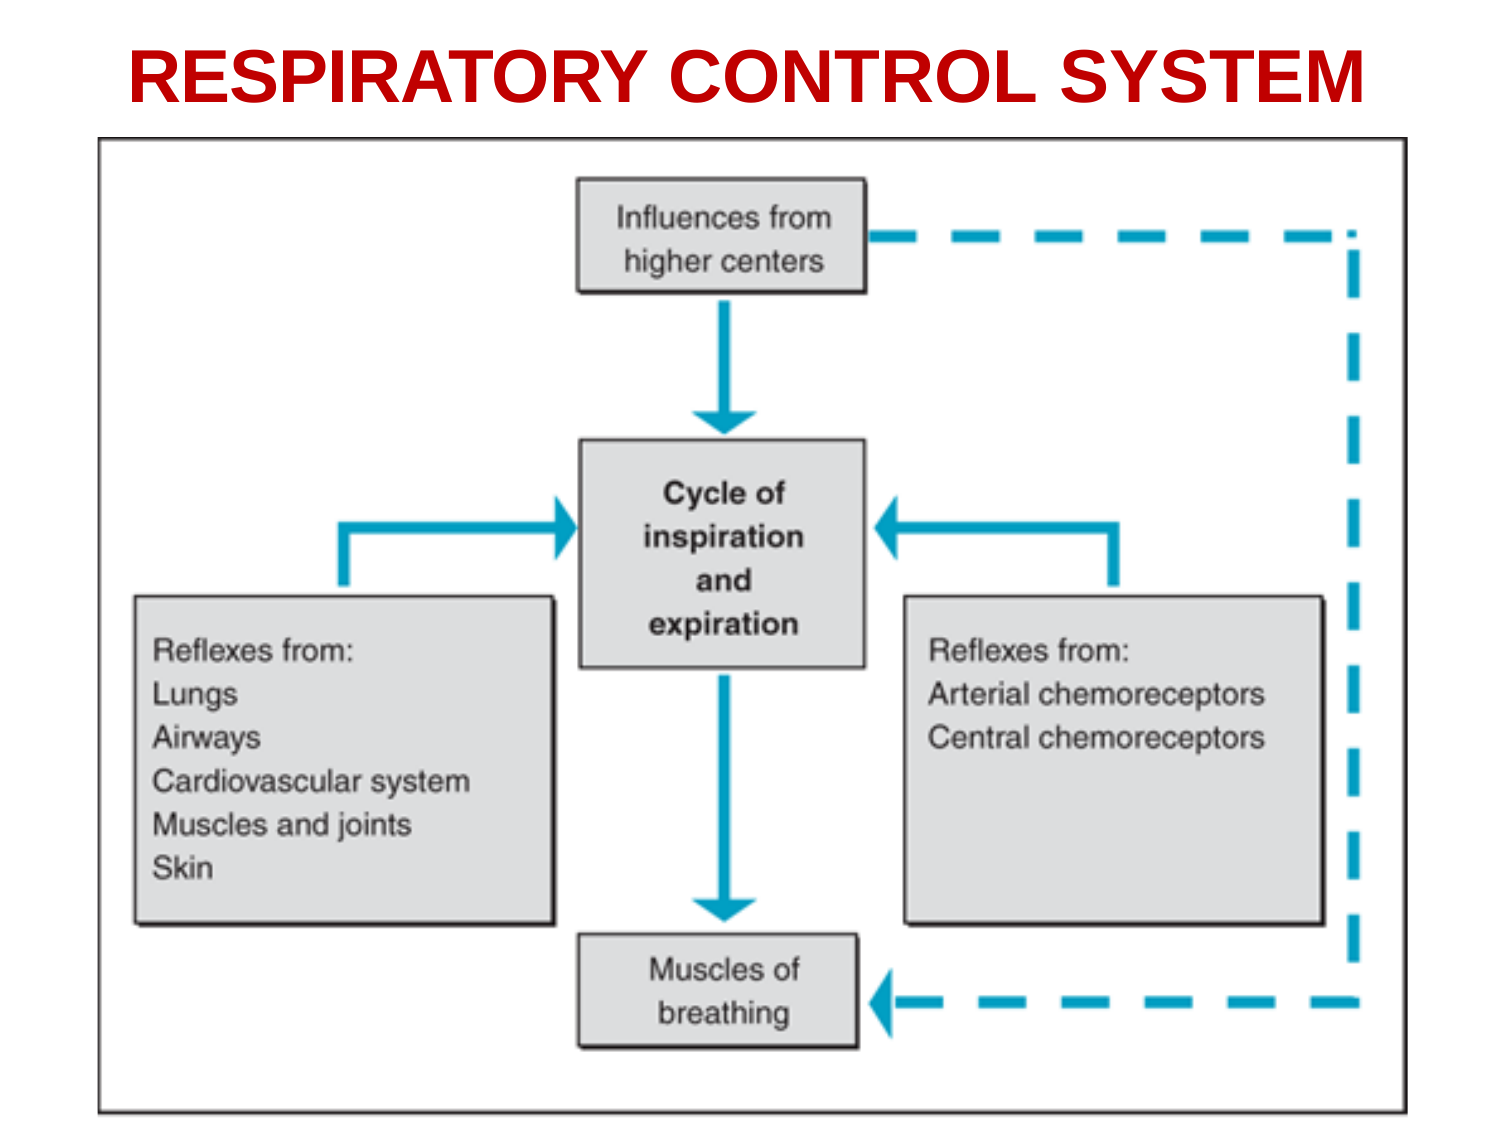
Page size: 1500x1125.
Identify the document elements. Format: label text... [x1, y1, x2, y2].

picture [97, 137, 1408, 1125]
title RESPIRATORY CONTROL SYSTEM [125, 24, 1380, 134]
